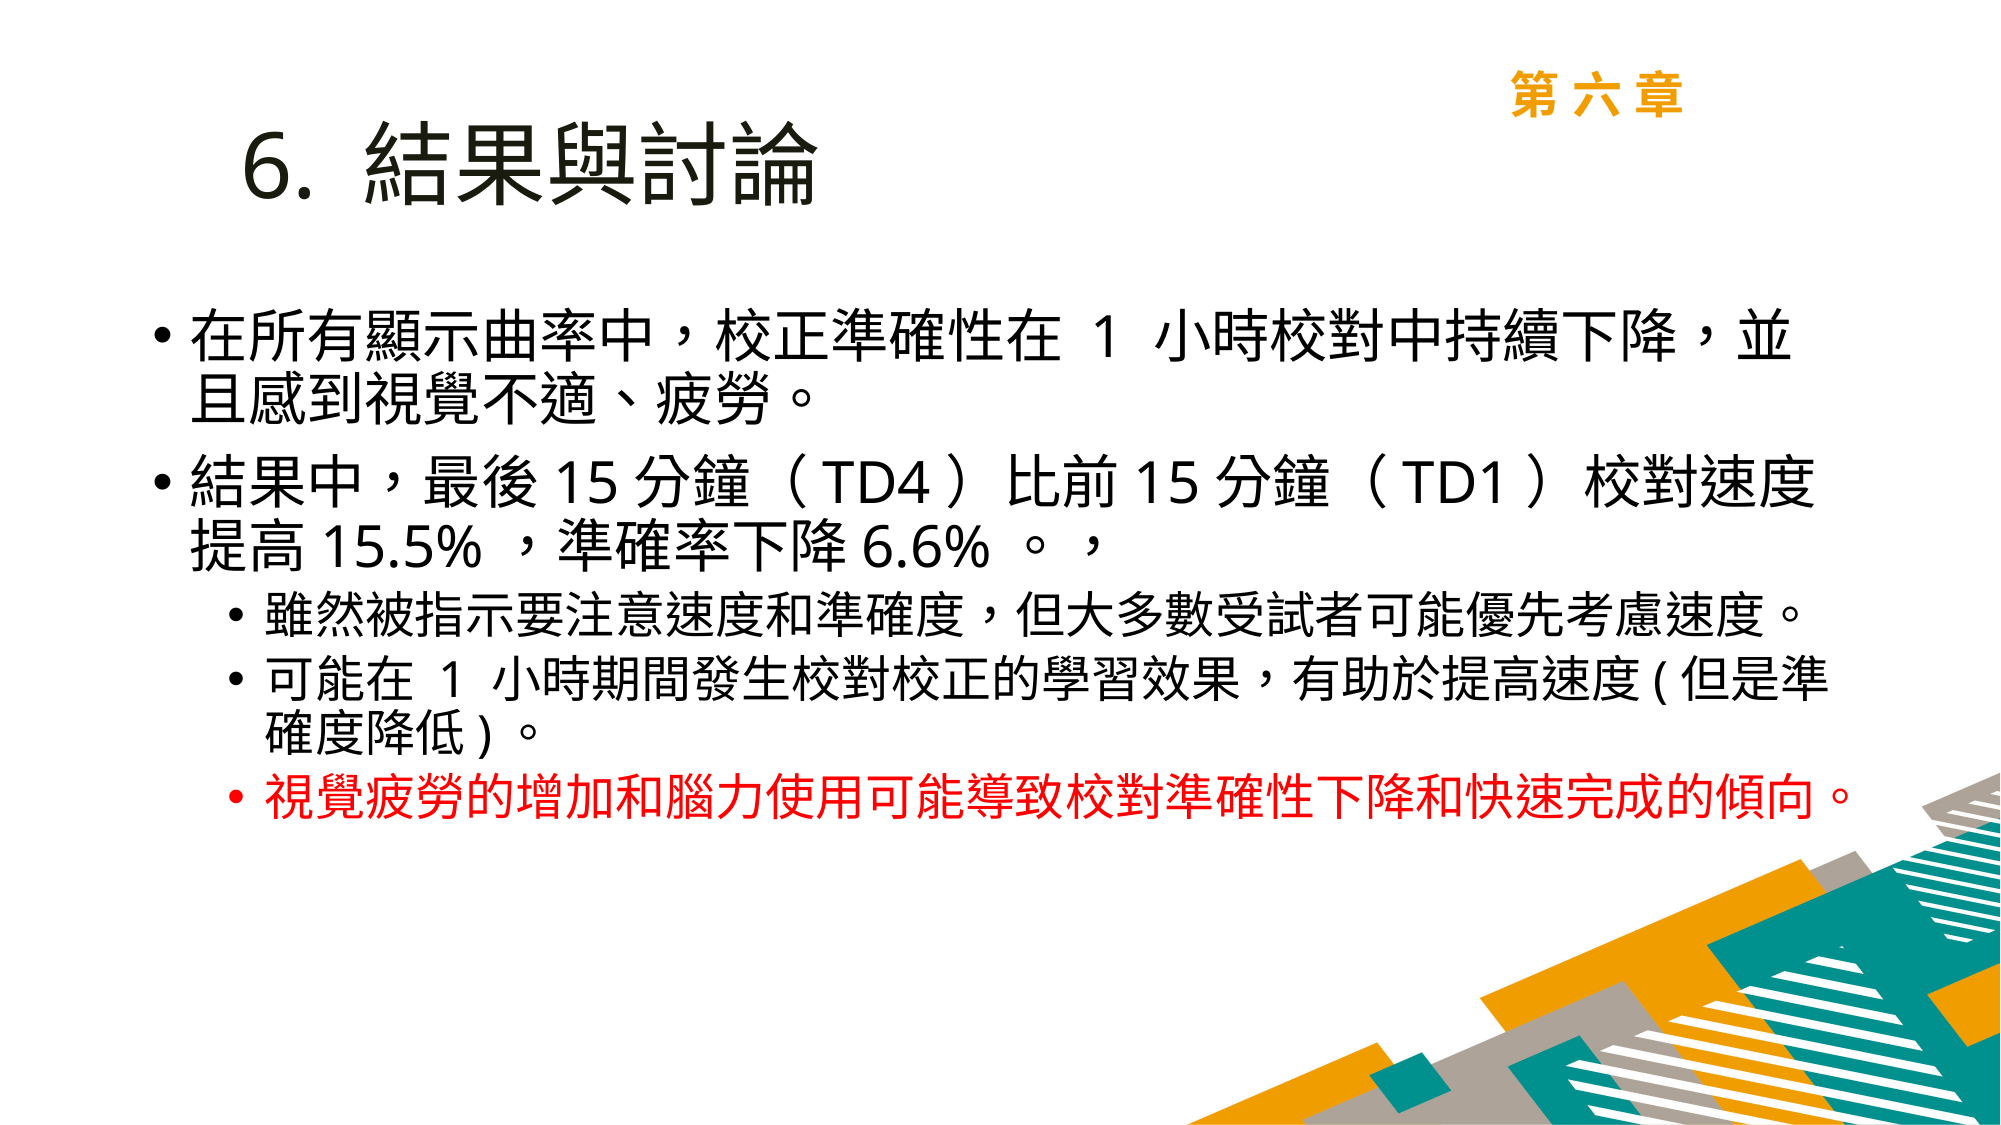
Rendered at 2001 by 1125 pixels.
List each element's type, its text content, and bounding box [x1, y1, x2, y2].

list 在所有顯示曲率中，校正準確性在 1 小時校對中持續下降，並且感到視覺不適、疲勞。 結果中，最後15分鐘（TD4）比前15分鐘（TD1）校對速度提高15.5%，準確率下降6.6%。， 雖然被指示要注意速度和準確度，但大多數受試者可能優先考慮速度。 可能在 1 小時期間發生校對校正的學習效果，有助於提高速度(但是準確度降低)。 視覺疲勞的增加和腦力使用可能導致校對準確性下降和快速完成的傾向。 [137, 299, 1863, 1014]
text_box 6. 結果與討論 [224, 112, 1800, 299]
text_box 第六章 [1084, 55, 1700, 112]
picture [0, 0, 2001, 1125]
